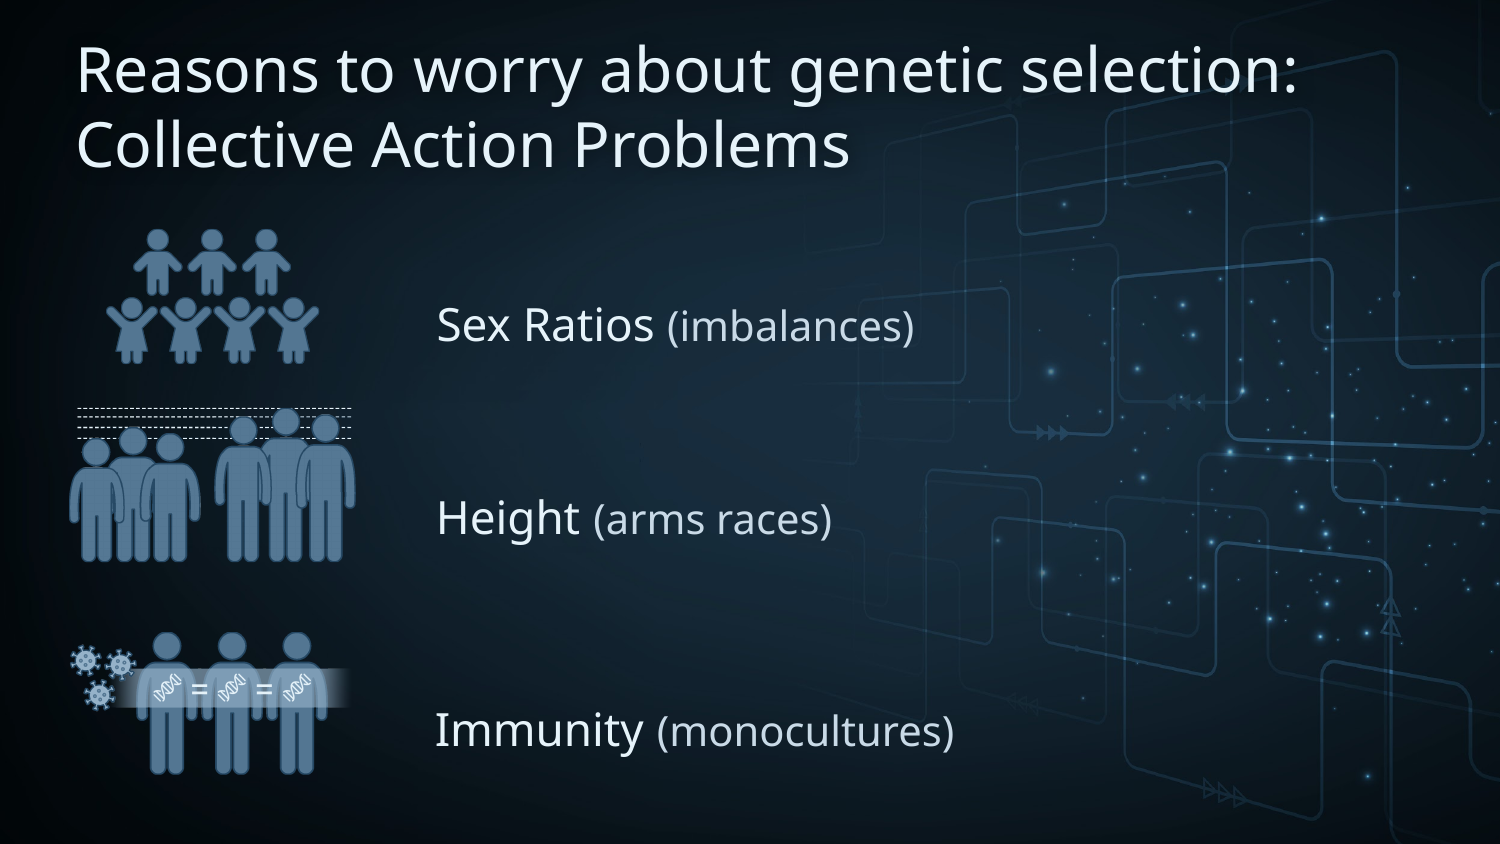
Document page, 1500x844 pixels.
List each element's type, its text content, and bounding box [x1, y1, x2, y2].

text_box Immunity (monocultures) [434, 561, 1448, 772]
picture [0, 0, 1500, 844]
text_box Sex Ratios (imbalances) [436, 170, 1450, 366]
text_box Height (arms races) [435, 350, 1449, 560]
text_box Reasons to worry about genetic selection: Collective Action Problems [75, 15, 1448, 187]
